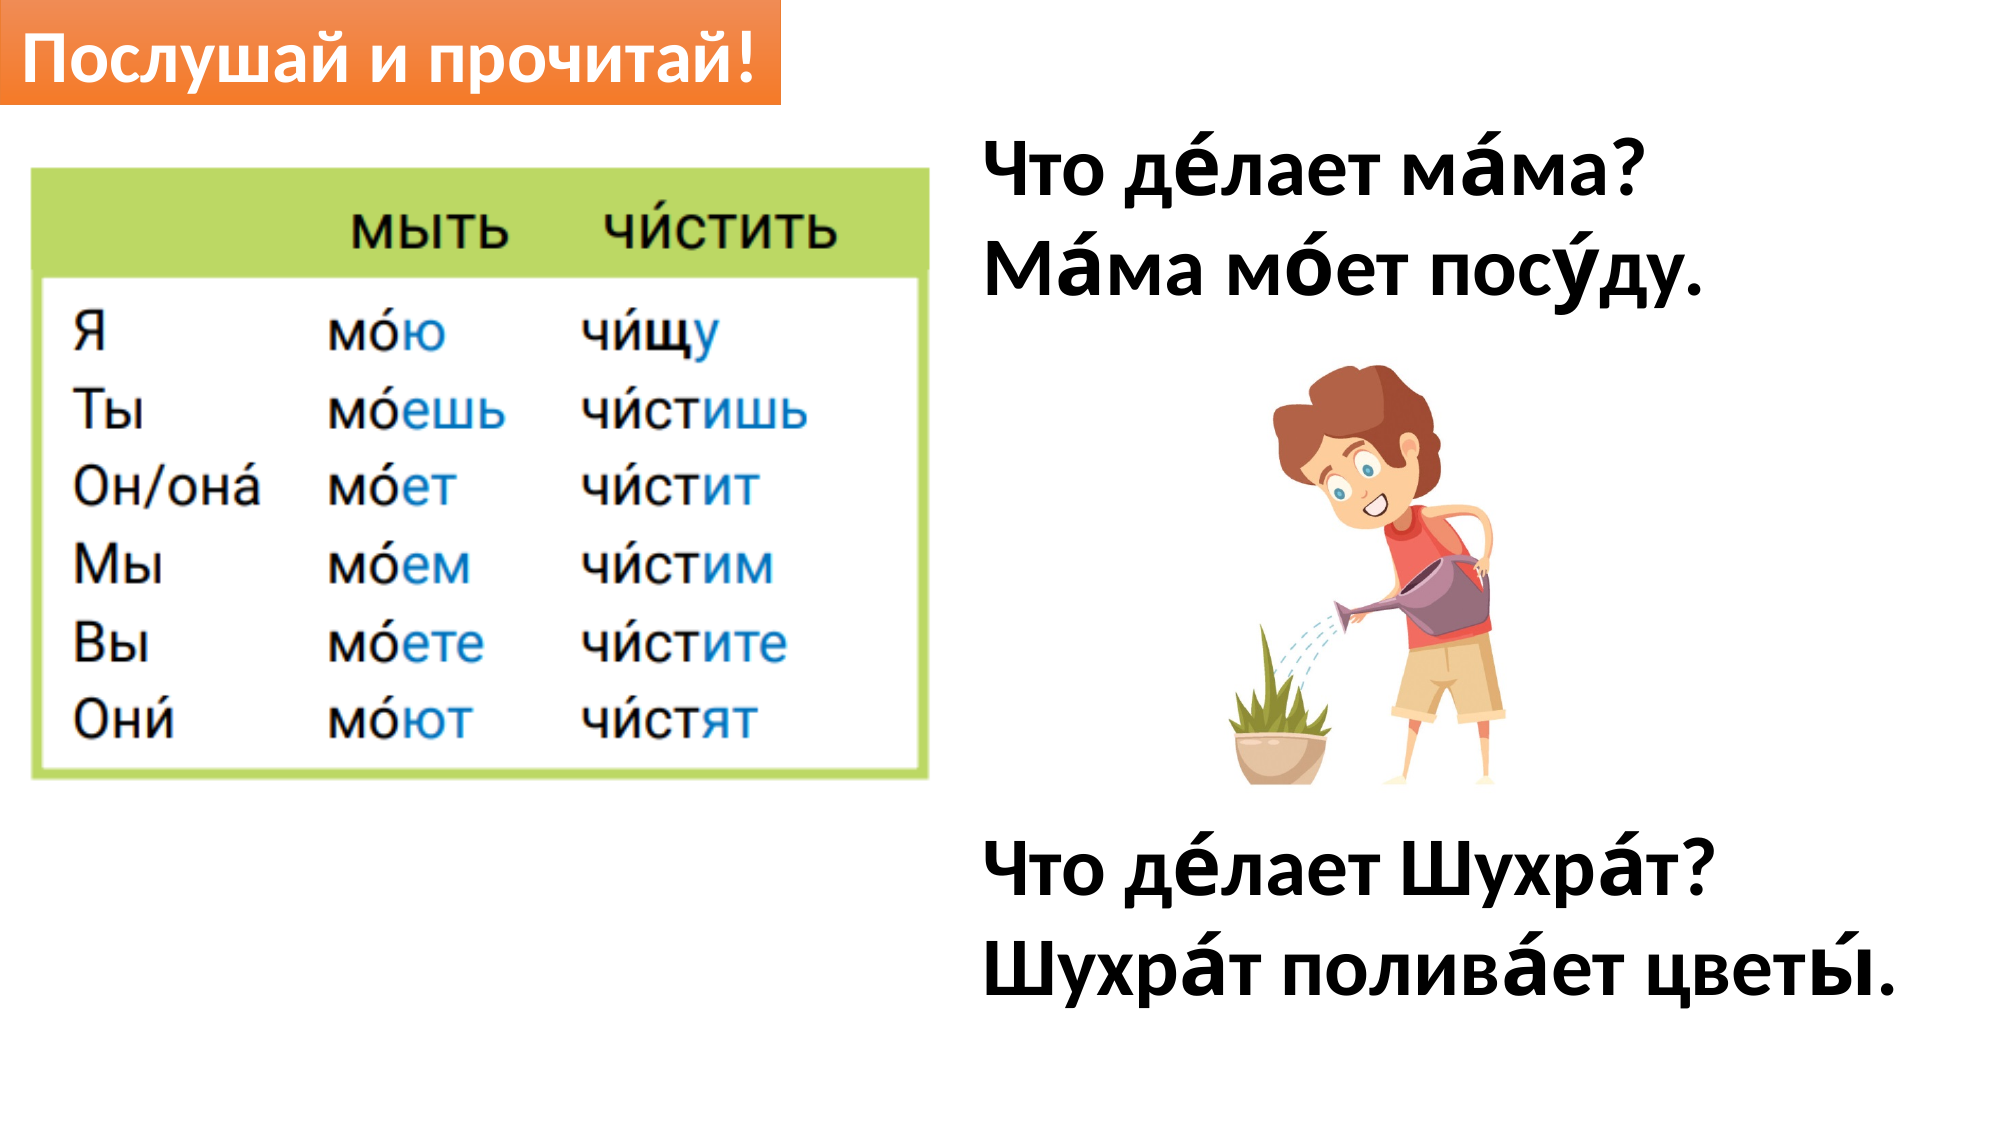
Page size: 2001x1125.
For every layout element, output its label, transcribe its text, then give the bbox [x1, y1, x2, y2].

picture [1135, 340, 1544, 795]
picture [23, 162, 947, 802]
text_box Послушай и прочитай! [0, 0, 781, 105]
text_box Что де́лает ма́ма? Ма́ма мо́ет посу́ду. Что де́лает Шухра́т? Шухра́т полива́ет цветы́. [967, 105, 1978, 1020]
